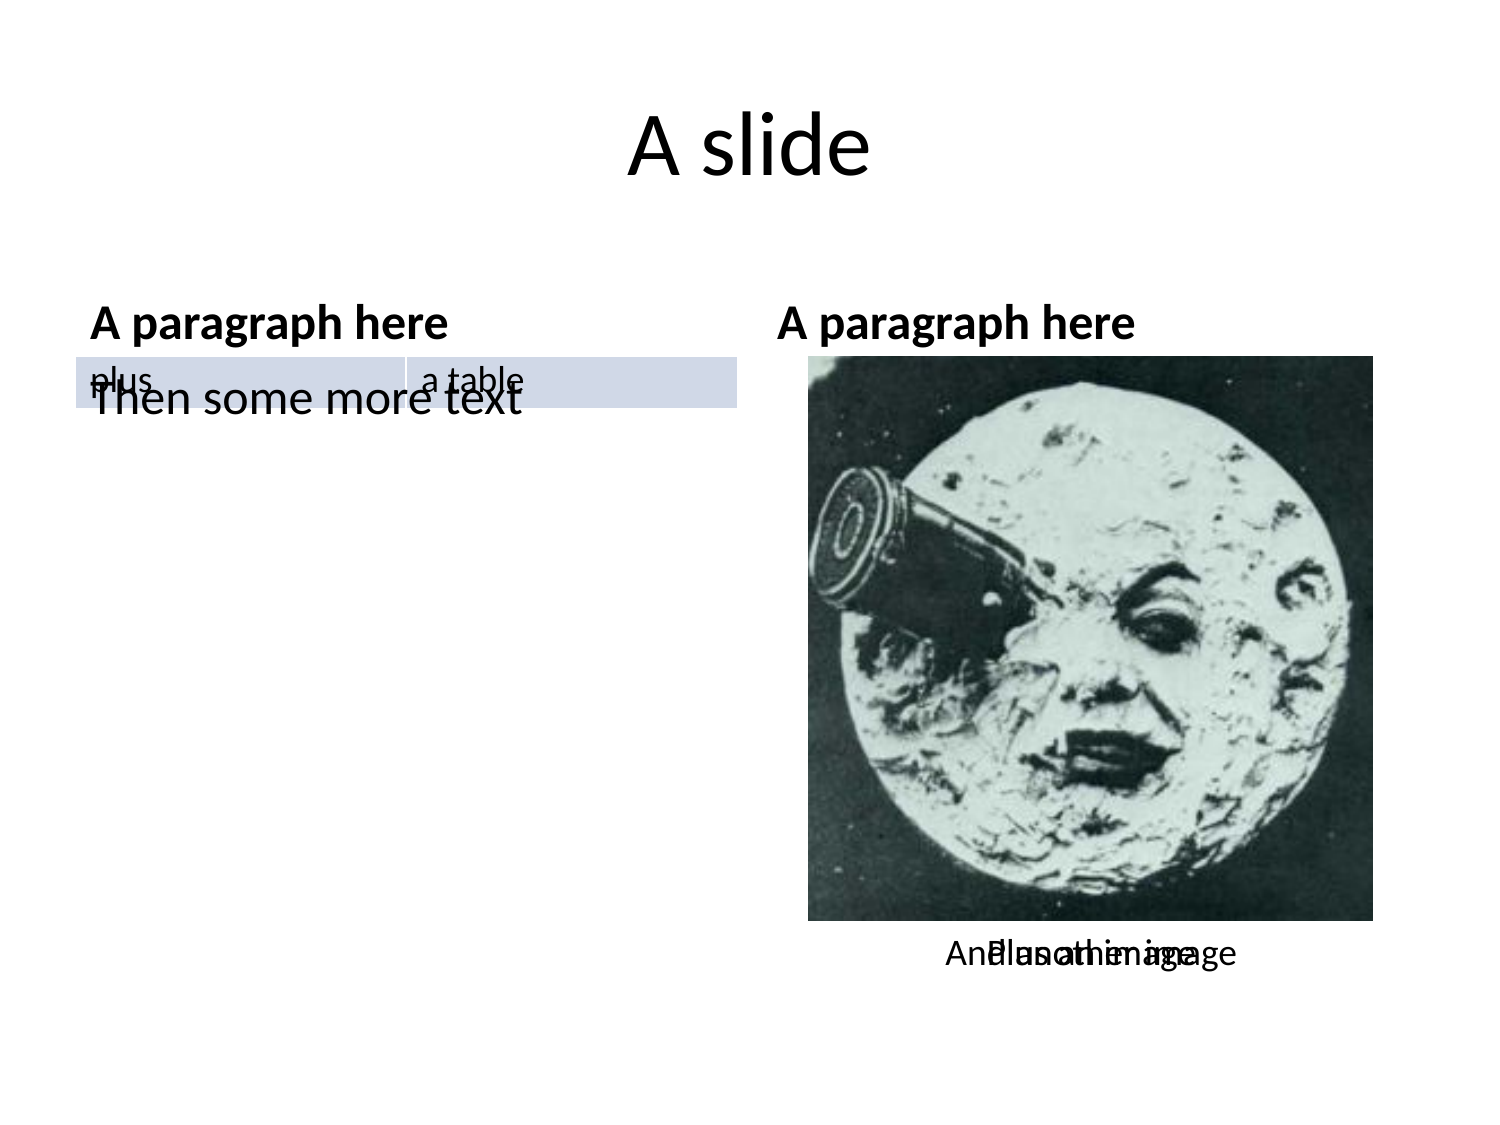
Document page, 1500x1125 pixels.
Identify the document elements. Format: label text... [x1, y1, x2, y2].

list A paragraph here [75, 251, 738, 355]
list A paragraph here [761, 251, 1425, 357]
list Then some more text [75, 356, 738, 1005]
picture [808, 355, 1374, 921]
title A slide [75, 45, 1425, 233]
text_box And another image [760, 920, 1423, 1005]
